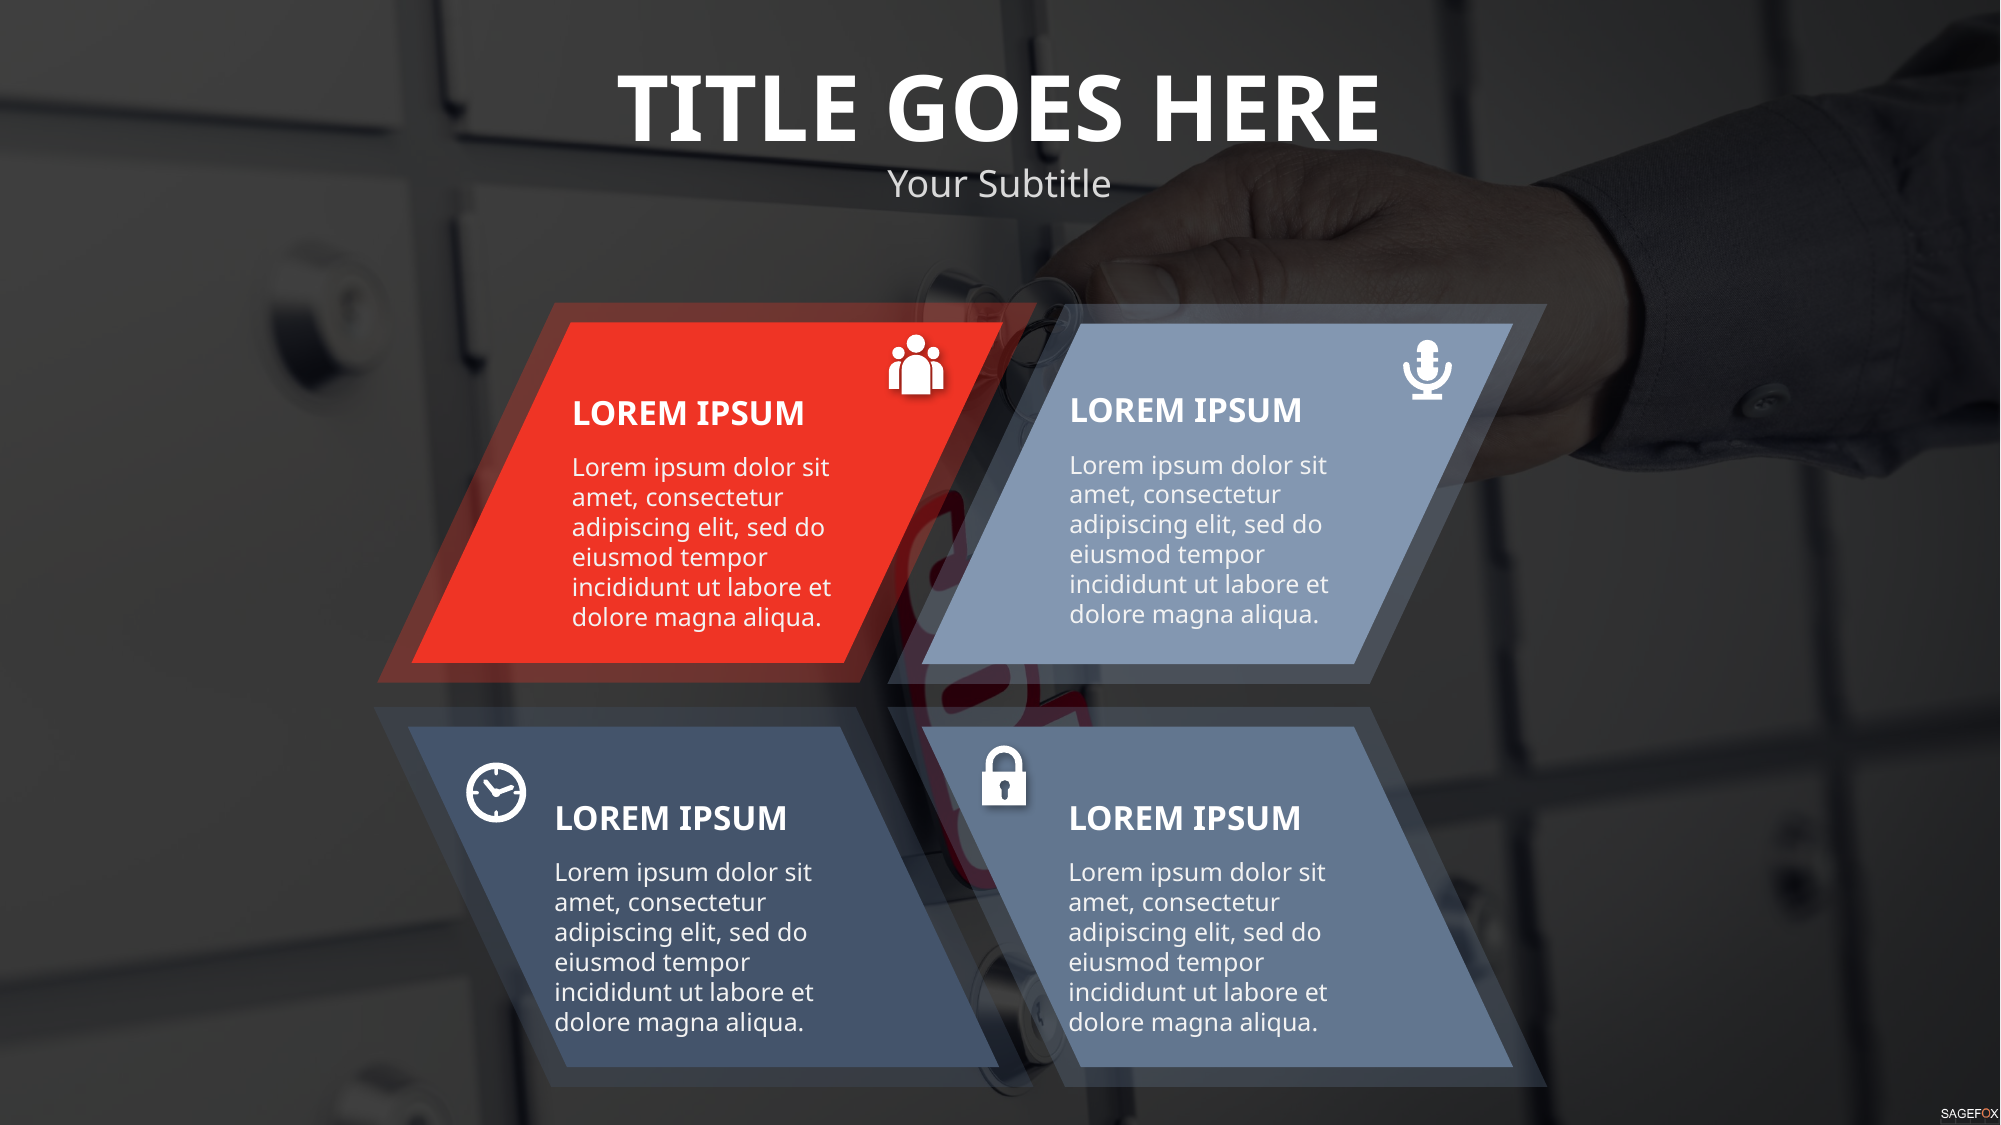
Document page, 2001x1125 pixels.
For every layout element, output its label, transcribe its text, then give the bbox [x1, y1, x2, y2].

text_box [373, 706, 887, 1088]
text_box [887, 706, 1548, 1088]
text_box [887, 303, 1548, 684]
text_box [377, 302, 1038, 683]
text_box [466, 762, 527, 823]
text_box TITLE GOES HERE Your Subtitle [548, 42, 1452, 212]
picture [0, 0, 2001, 1125]
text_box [1403, 339, 1452, 400]
